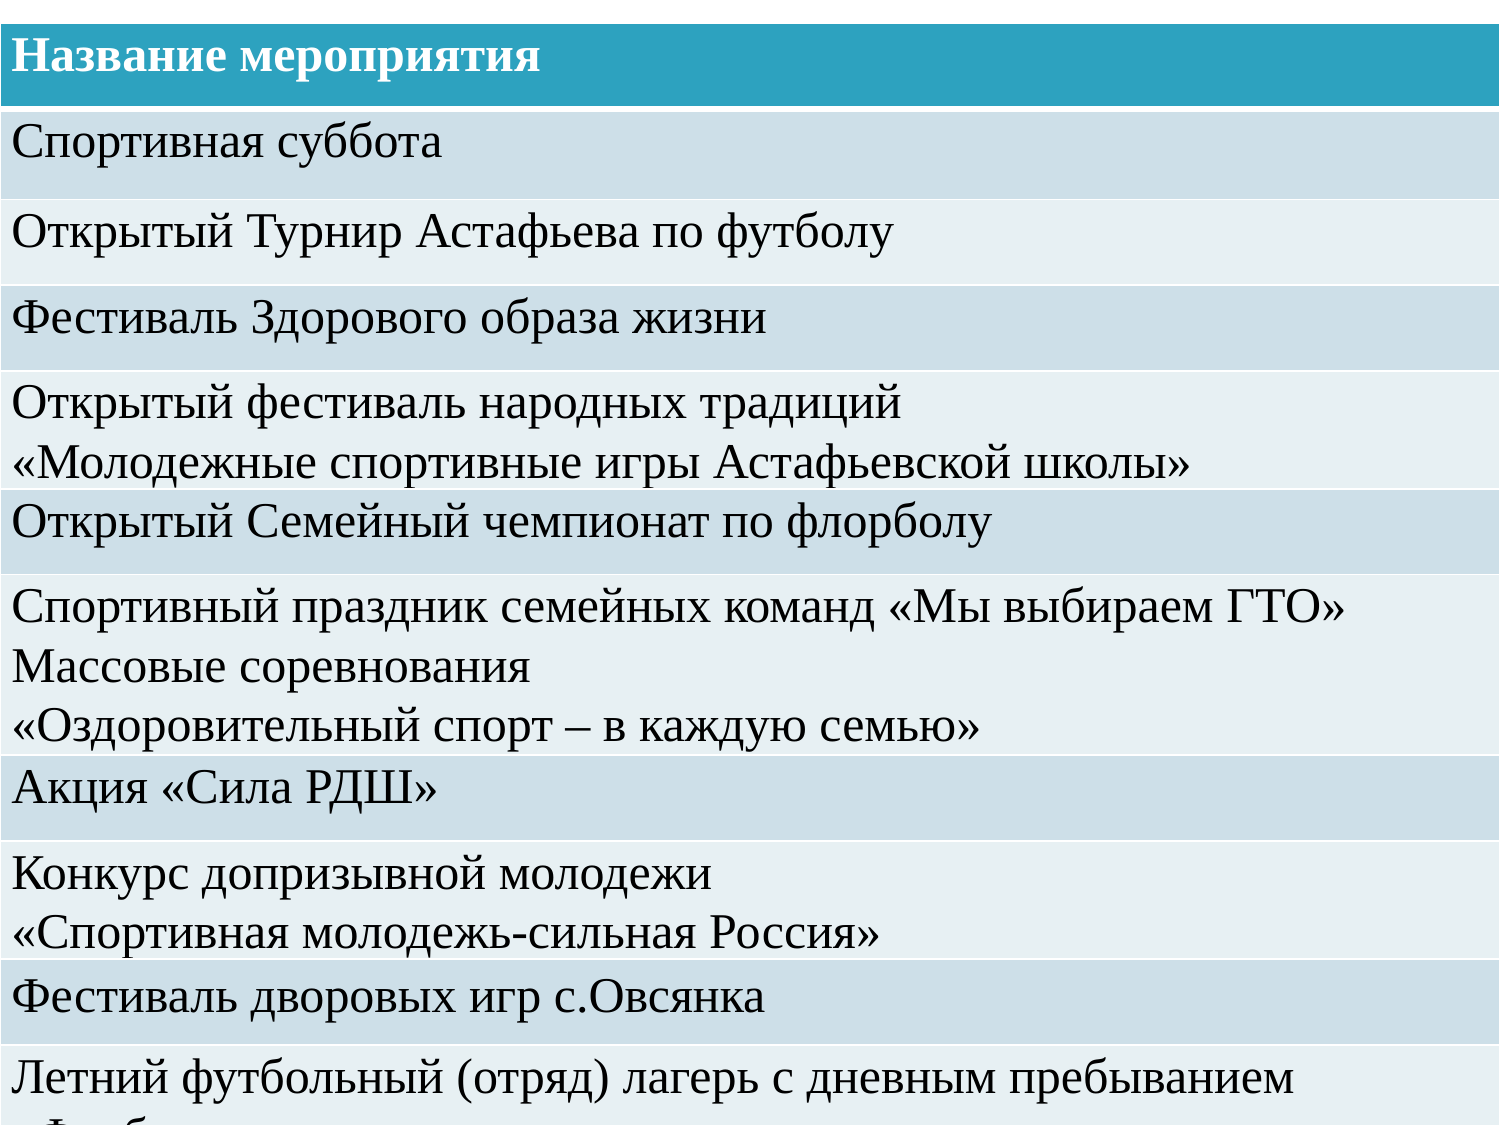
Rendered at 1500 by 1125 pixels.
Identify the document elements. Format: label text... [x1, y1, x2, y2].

table_cell Открытый Семейный чемпионат по флорболу [1, 490, 1499, 574]
table_cell Акция «Сила РДШ» [1, 756, 1499, 840]
table_cell Спортивная суббота [1, 112, 1499, 199]
table_cell Фестиваль дворовых игр с.Овсянка [1, 960, 1499, 1044]
table_cell Открытый Турнир Астафьева по футболу [1, 200, 1499, 284]
table_header Название мероприятия [1, 24, 1499, 106]
table_cell Спортивный праздник семейных команд «Мы выбираем ГТО» Массовые соревнования «Оздоровительный спорт – в каждую семью» [1, 575, 1499, 754]
table_cell Открытый фестиваль народных традиций «Молодежные спортивные игры Астафьевской школы» [1, 372, 1499, 488]
table_cell Конкурс допризывной молодежи «Спортивная молодежь-сильная Россия» [1, 842, 1499, 958]
table_cell Фестиваль Здорового образа жизни [1, 286, 1499, 370]
table_cell Летний футбольный (отряд) лагерь с дневным пребыванием «Футбольная академия» [1, 1046, 1499, 1125]
